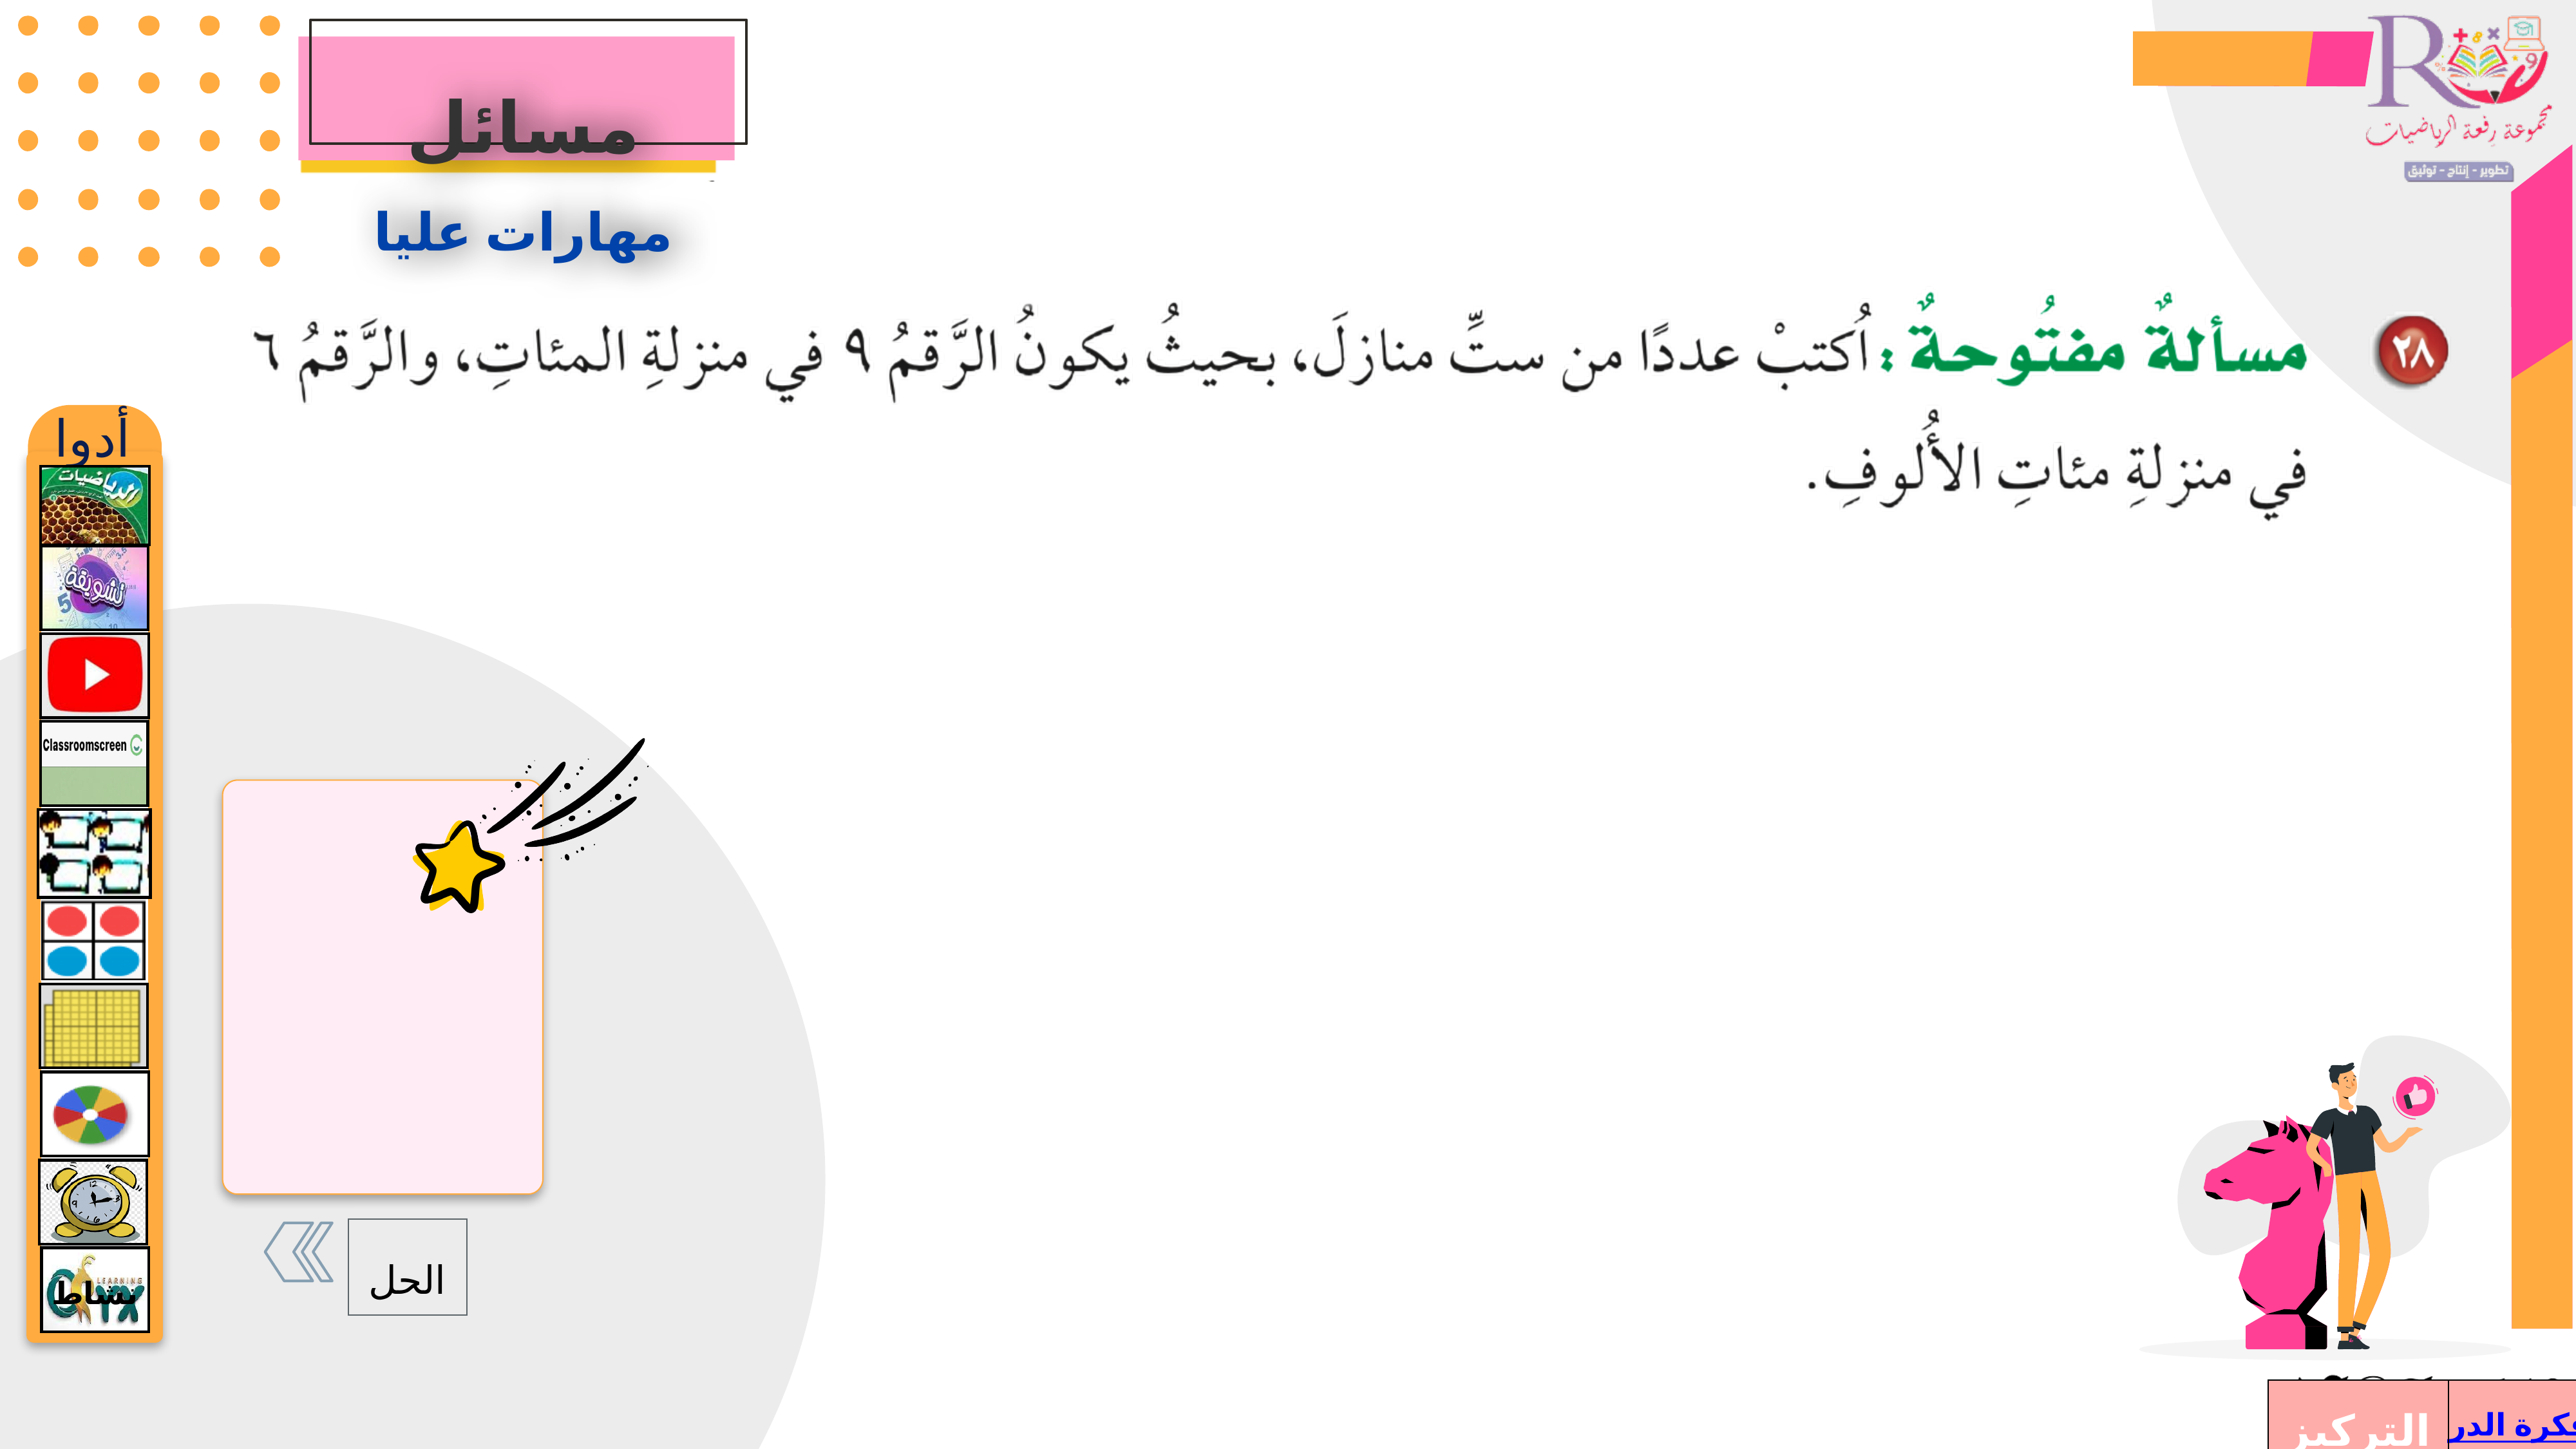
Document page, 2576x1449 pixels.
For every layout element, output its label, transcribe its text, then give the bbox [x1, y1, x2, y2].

picture [247, 267, 2467, 539]
picture [2344, 0, 2573, 201]
table_header التركيز [2269, 1381, 2448, 1449]
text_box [222, 701, 667, 1195]
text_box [265, 1218, 468, 1285]
table_header فكرة الدرس [2449, 1381, 2576, 1449]
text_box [2139, 1035, 2512, 1361]
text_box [279, 19, 747, 182]
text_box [0, 392, 190, 1336]
picture [2253, 1335, 2576, 1442]
